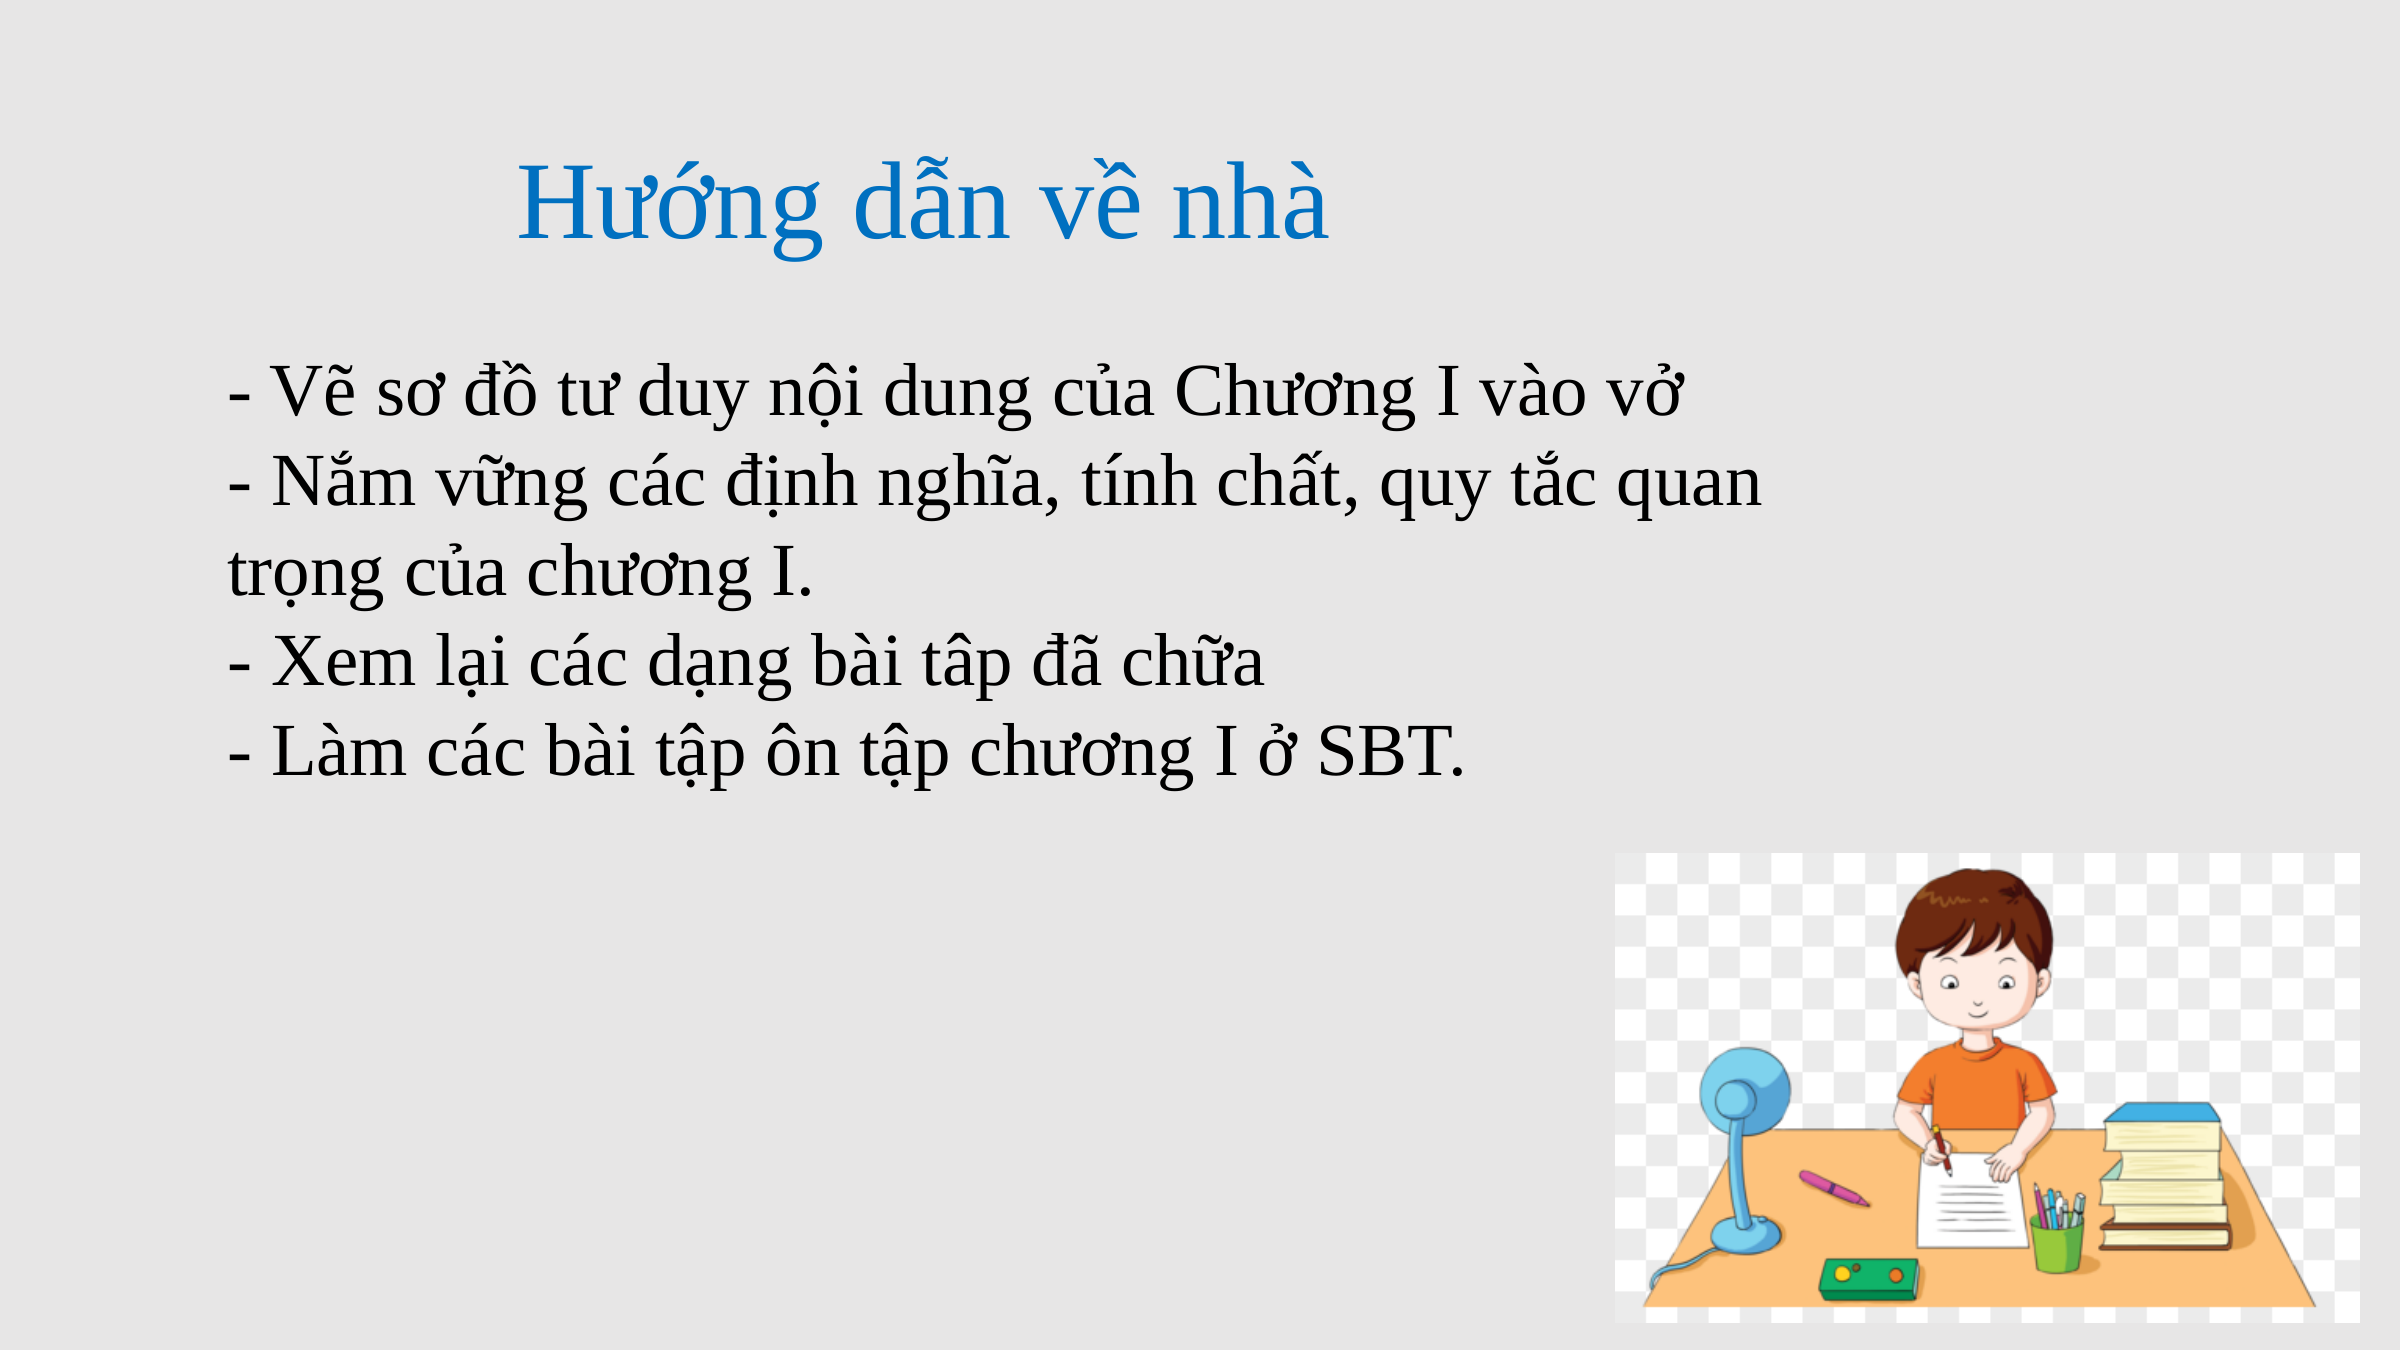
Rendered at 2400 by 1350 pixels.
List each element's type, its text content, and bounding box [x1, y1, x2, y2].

text_box - Vẽ sơ đồ tư duy nội dung của Chương I vào vở - Nắm vững các định nghĩa, tính chất, quy tắc quan trọng của chương I. - Xem lại các dạng bài tâp đã chữa - Làm các bài tập ôn tập chương I ở SBT. [212, 332, 1852, 798]
title Hướng dẫn về nhà [165, 71, 2235, 333]
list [1615, 853, 2359, 1323]
